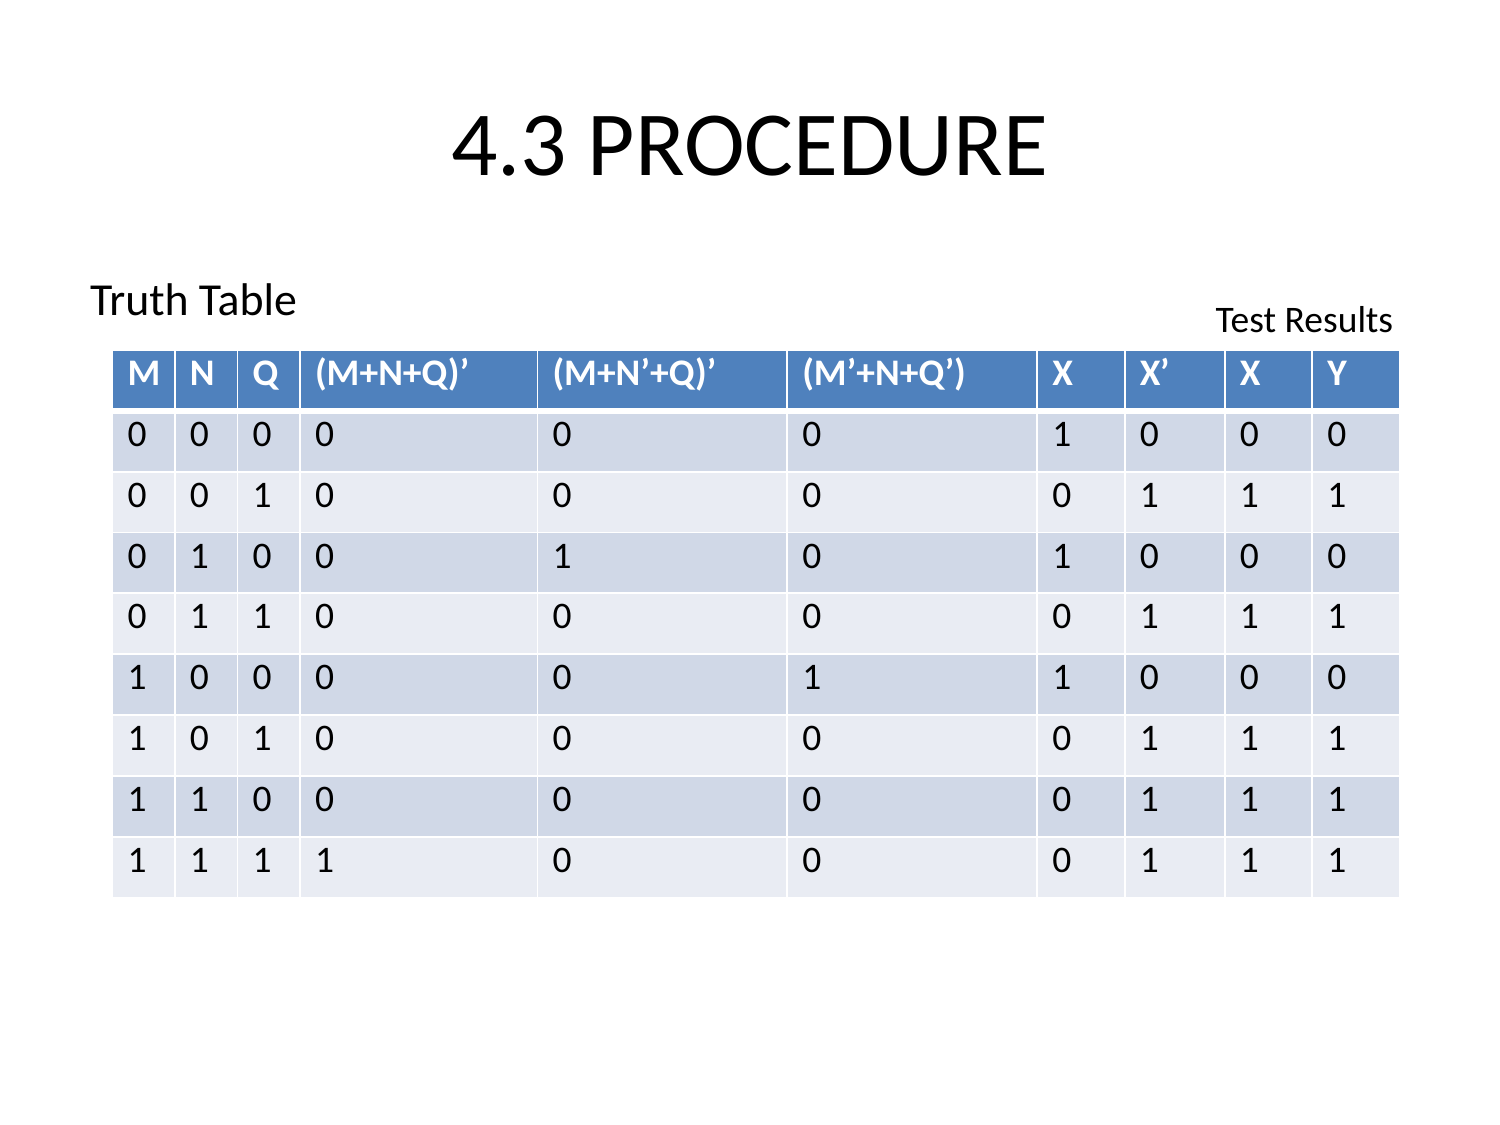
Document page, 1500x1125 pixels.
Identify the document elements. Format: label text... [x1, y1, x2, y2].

table_cell 0 [238, 414, 299, 471]
table_cell 1 [238, 594, 299, 653]
table_cell 0 [301, 777, 537, 836]
table_cell 0 [788, 594, 1036, 653]
table_cell 0 [1038, 716, 1124, 775]
table_cell 1 [538, 533, 786, 592]
table_header Y [1313, 351, 1399, 408]
table_header X [1038, 351, 1124, 408]
table_header X’ [1126, 351, 1224, 408]
table_header Q [238, 351, 299, 408]
table_cell 1 [1313, 838, 1399, 897]
table_cell 0 [238, 655, 299, 714]
table_cell 1 [113, 655, 174, 714]
table_cell 0 [538, 716, 786, 775]
table_cell 0 [1126, 655, 1224, 714]
table_cell 0 [1313, 533, 1399, 592]
table_cell 0 [176, 716, 237, 775]
table_header (M+N+Q)’ [301, 351, 537, 408]
table_cell 1 [1038, 414, 1124, 471]
table_cell 1 [238, 838, 299, 897]
table_cell 0 [301, 655, 537, 714]
table_cell 1 [788, 655, 1036, 714]
table_cell 1 [1226, 473, 1311, 532]
table_cell 0 [788, 473, 1036, 532]
table_cell 1 [1126, 716, 1224, 775]
table_cell 1 [176, 777, 237, 836]
table_cell 0 [538, 594, 786, 653]
table_cell 0 [1226, 655, 1311, 714]
table_cell 1 [1313, 473, 1399, 532]
table_cell 0 [538, 414, 786, 471]
table_cell 1 [176, 838, 237, 897]
table_cell 1 [1226, 594, 1311, 653]
table_cell 0 [1226, 414, 1311, 471]
table_cell 1 [1126, 838, 1224, 897]
table_cell 1 [176, 533, 237, 592]
table_cell 0 [1313, 414, 1399, 471]
table_cell 0 [788, 716, 1036, 775]
table_cell 0 [1313, 655, 1399, 714]
list Truth Table [75, 262, 1425, 1005]
table_cell 1 [1313, 777, 1399, 836]
table_cell 0 [1038, 594, 1124, 653]
table_cell 0 [113, 414, 174, 471]
table_cell 1 [1226, 838, 1311, 897]
table_cell 0 [238, 533, 299, 592]
table_cell 0 [113, 594, 174, 653]
table_header N [176, 351, 237, 408]
table_header M [113, 351, 174, 408]
table_cell 1 [238, 716, 299, 775]
table_cell 0 [301, 716, 537, 775]
table_cell 0 [238, 777, 299, 836]
table_cell 0 [788, 838, 1036, 897]
table_cell 0 [538, 777, 786, 836]
table_cell 1 [113, 777, 174, 836]
table_cell 0 [301, 594, 537, 653]
table_cell 1 [176, 594, 237, 653]
table_cell 0 [301, 473, 537, 532]
table_cell 1 [1226, 716, 1311, 775]
table_cell 1 [113, 838, 174, 897]
table_cell 0 [176, 655, 237, 714]
table_header X [1226, 351, 1311, 408]
table_cell 0 [176, 414, 237, 471]
table_cell 0 [301, 533, 537, 592]
table_cell 0 [301, 414, 537, 471]
table_cell 1 [1126, 473, 1224, 532]
table_cell 0 [113, 473, 174, 532]
table_cell 1 [1313, 594, 1399, 653]
table_cell 0 [1226, 533, 1311, 592]
table_header (M’+N+Q’) [788, 351, 1036, 408]
table_cell 1 [1313, 716, 1399, 775]
table_cell 0 [788, 414, 1036, 471]
table_cell 1 [113, 716, 174, 775]
title 4.3 PROCEDURE [75, 45, 1425, 233]
table_cell 1 [1038, 533, 1124, 592]
table_cell 1 [238, 473, 299, 532]
table_cell 0 [538, 655, 786, 714]
table_cell 0 [788, 533, 1036, 592]
table_cell 0 [788, 777, 1036, 836]
text_box Test Results [1200, 287, 1409, 348]
table_cell 1 [301, 838, 537, 897]
table_cell 0 [176, 473, 237, 532]
table_cell 0 [113, 533, 174, 592]
table_cell 1 [1226, 777, 1311, 836]
table_cell 0 [538, 838, 786, 897]
table_cell 1 [1126, 777, 1224, 836]
table_cell 1 [1126, 594, 1224, 653]
table_cell 0 [1126, 414, 1224, 471]
table_cell 0 [538, 473, 786, 532]
table_cell 0 [1038, 838, 1124, 897]
table_cell 1 [1038, 655, 1124, 714]
table_cell 0 [1126, 533, 1224, 592]
table_cell 0 [1038, 777, 1124, 836]
table_header (M+N’+Q)’ [538, 351, 786, 408]
table_cell 0 [1038, 473, 1124, 532]
